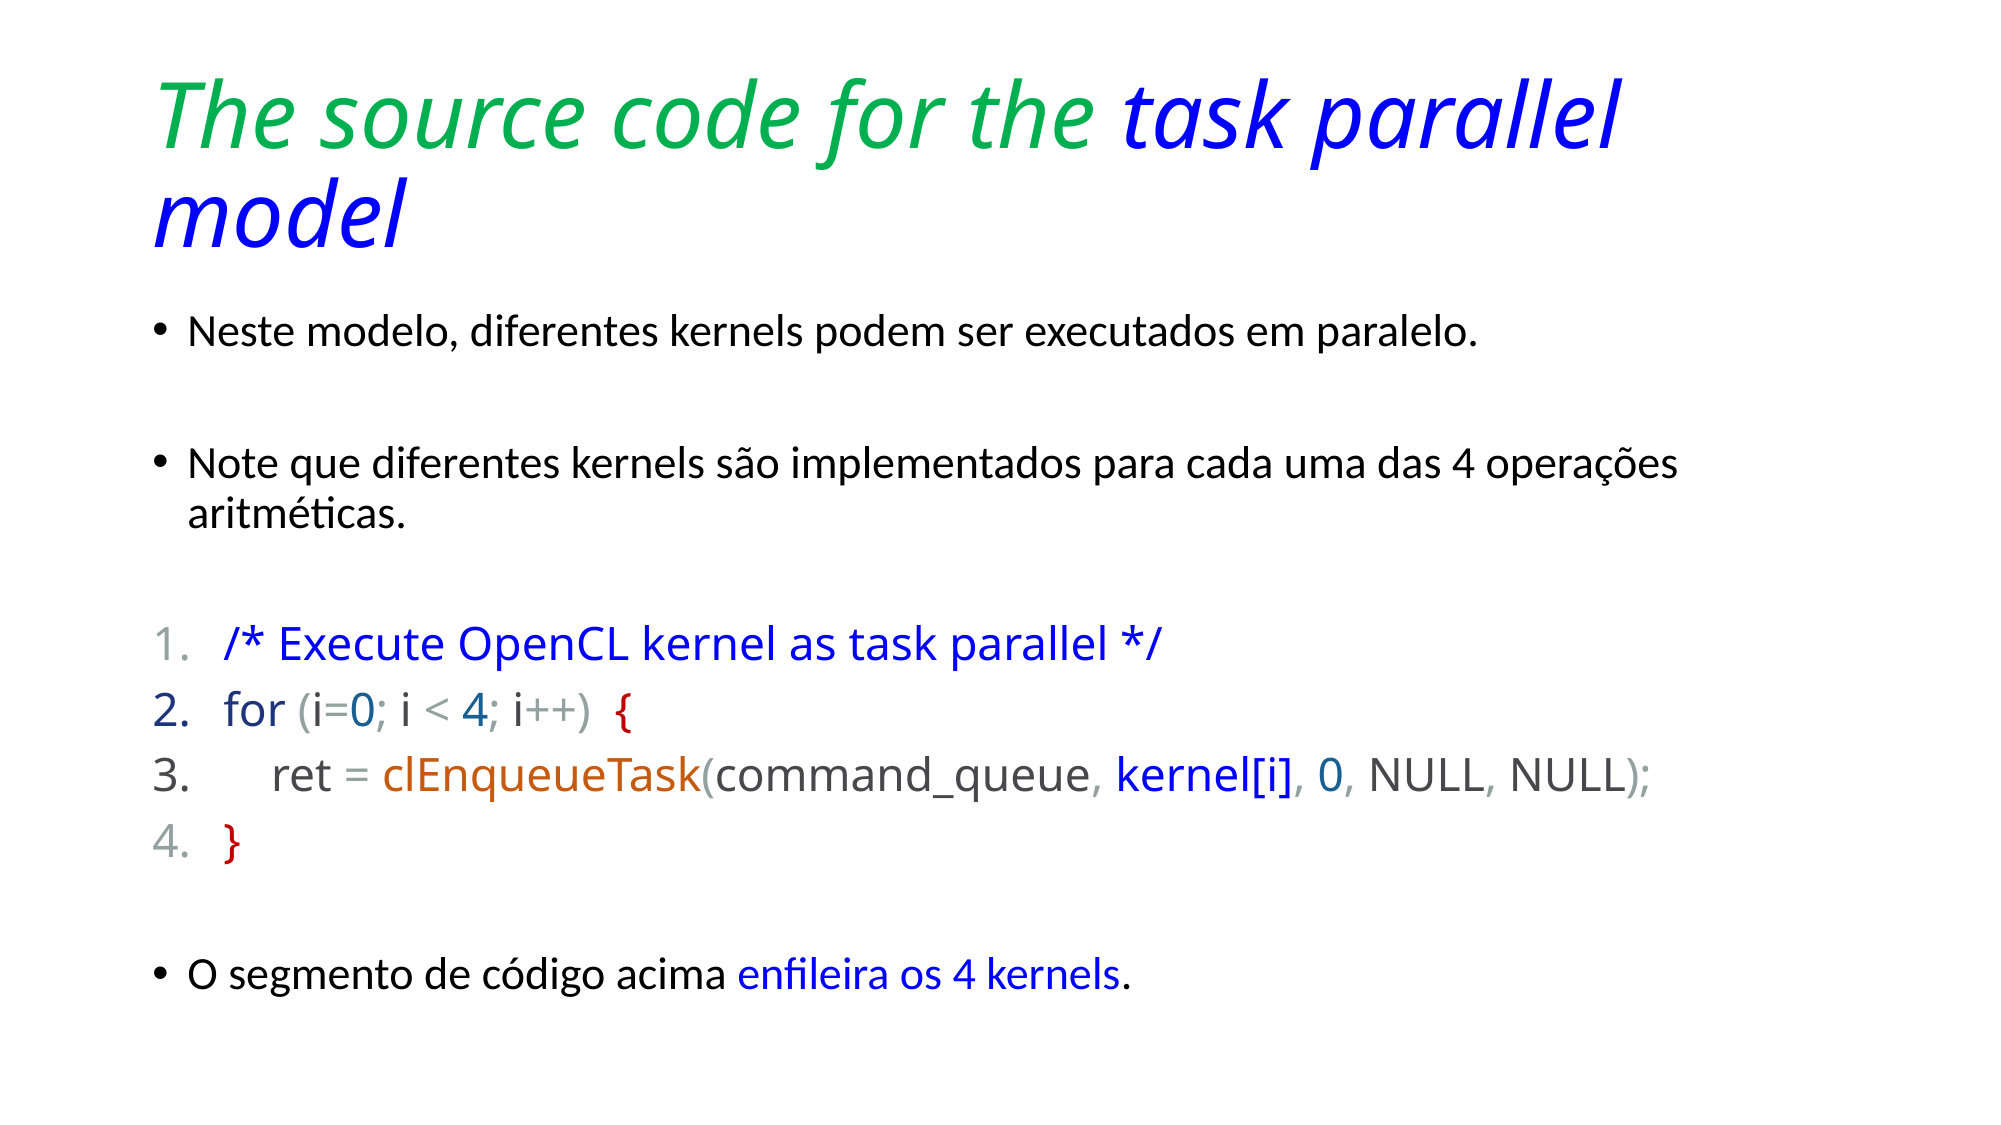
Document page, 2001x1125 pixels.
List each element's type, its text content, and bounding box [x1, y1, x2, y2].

title The source code for the task parallel model [137, 59, 1863, 278]
list Neste modelo, diferentes kernels podem ser executados em paralelo. Note que diferentes kernels são implementados para cada uma das 4 operações aritméticas. /* Execute OpenCL kernel as task parallel */ for (i=0; i < 4; i++) { ret = clEnqueueTask(command_queue, kernel[i], 0, NULL, NULL); } O segmento de código acima enfileira os 4 kernels. [137, 299, 1863, 1014]
